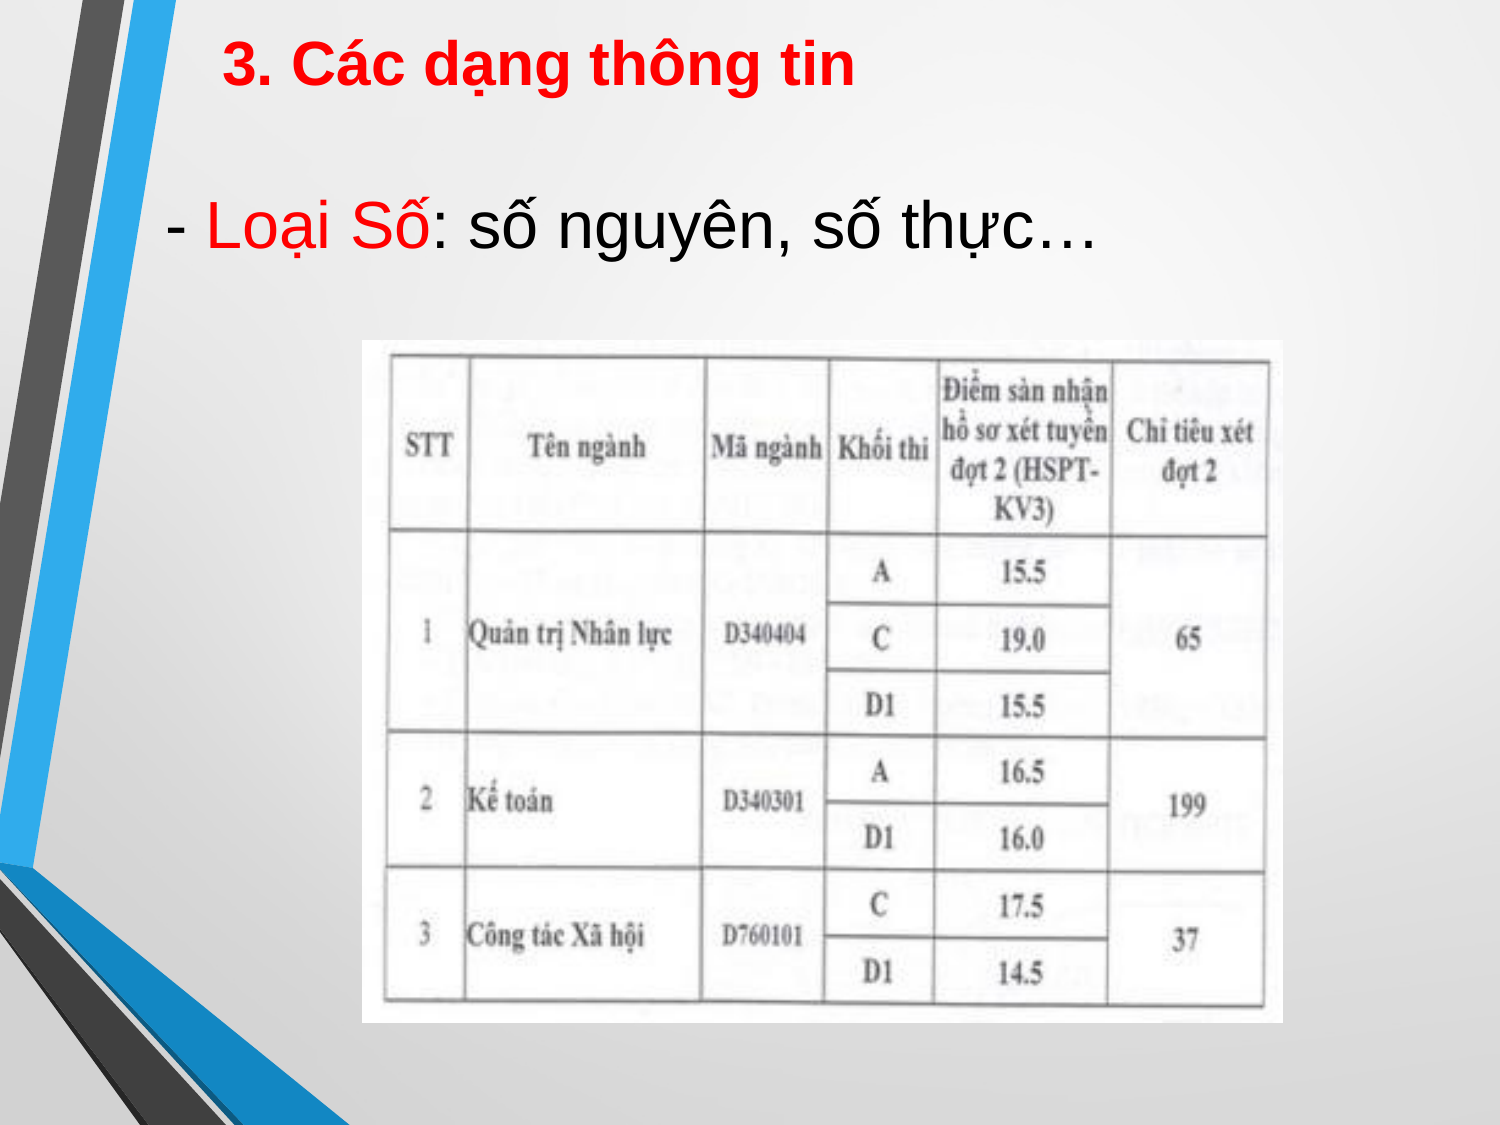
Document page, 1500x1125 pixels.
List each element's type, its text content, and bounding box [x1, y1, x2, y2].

list - Loại Số: số nguyên, số thực… [150, 173, 1500, 262]
picture [362, 340, 1283, 1024]
title 3. Các dạng thông tin [207, 0, 1320, 123]
